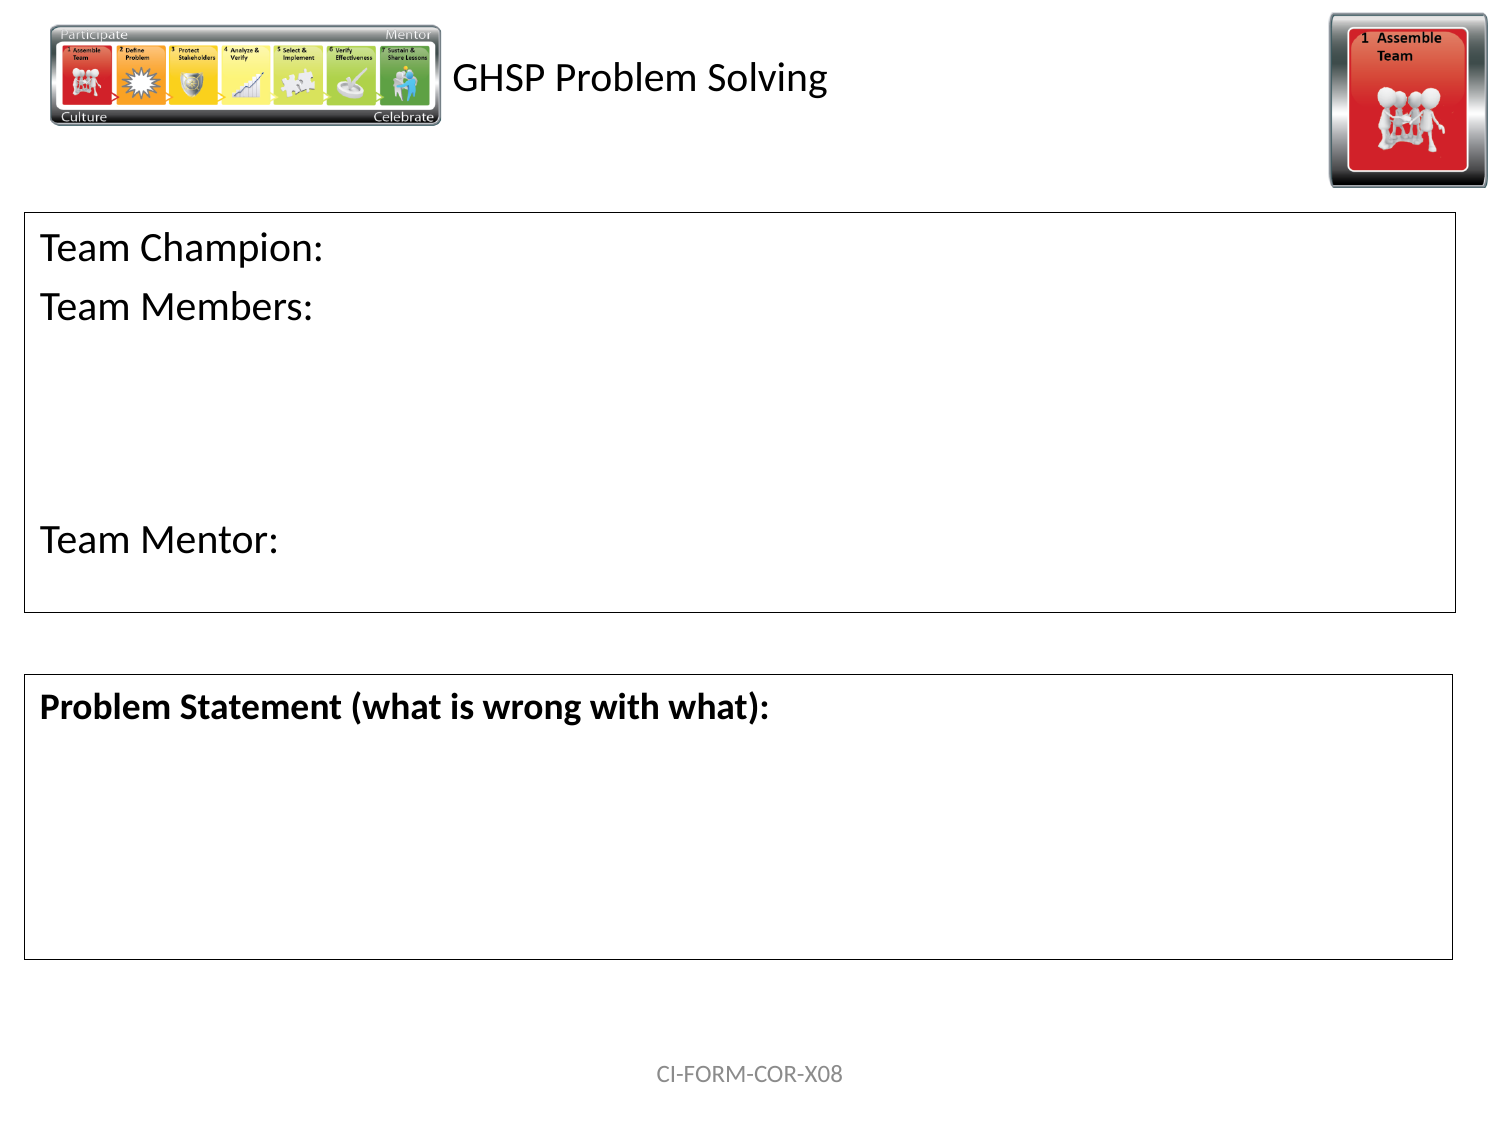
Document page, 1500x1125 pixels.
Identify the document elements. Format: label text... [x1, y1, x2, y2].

text_box Team Champion: Team Members: Team Mentor: [24, 212, 1456, 613]
text_box Problem Statement (what is wrong with what): [24, 674, 1453, 960]
title GHSP Problem Solving [446, 37, 863, 113]
footer CI-FORM-COR-X08 [512, 1042, 988, 1103]
picture [49, 24, 442, 126]
picture [1327, 12, 1488, 188]
